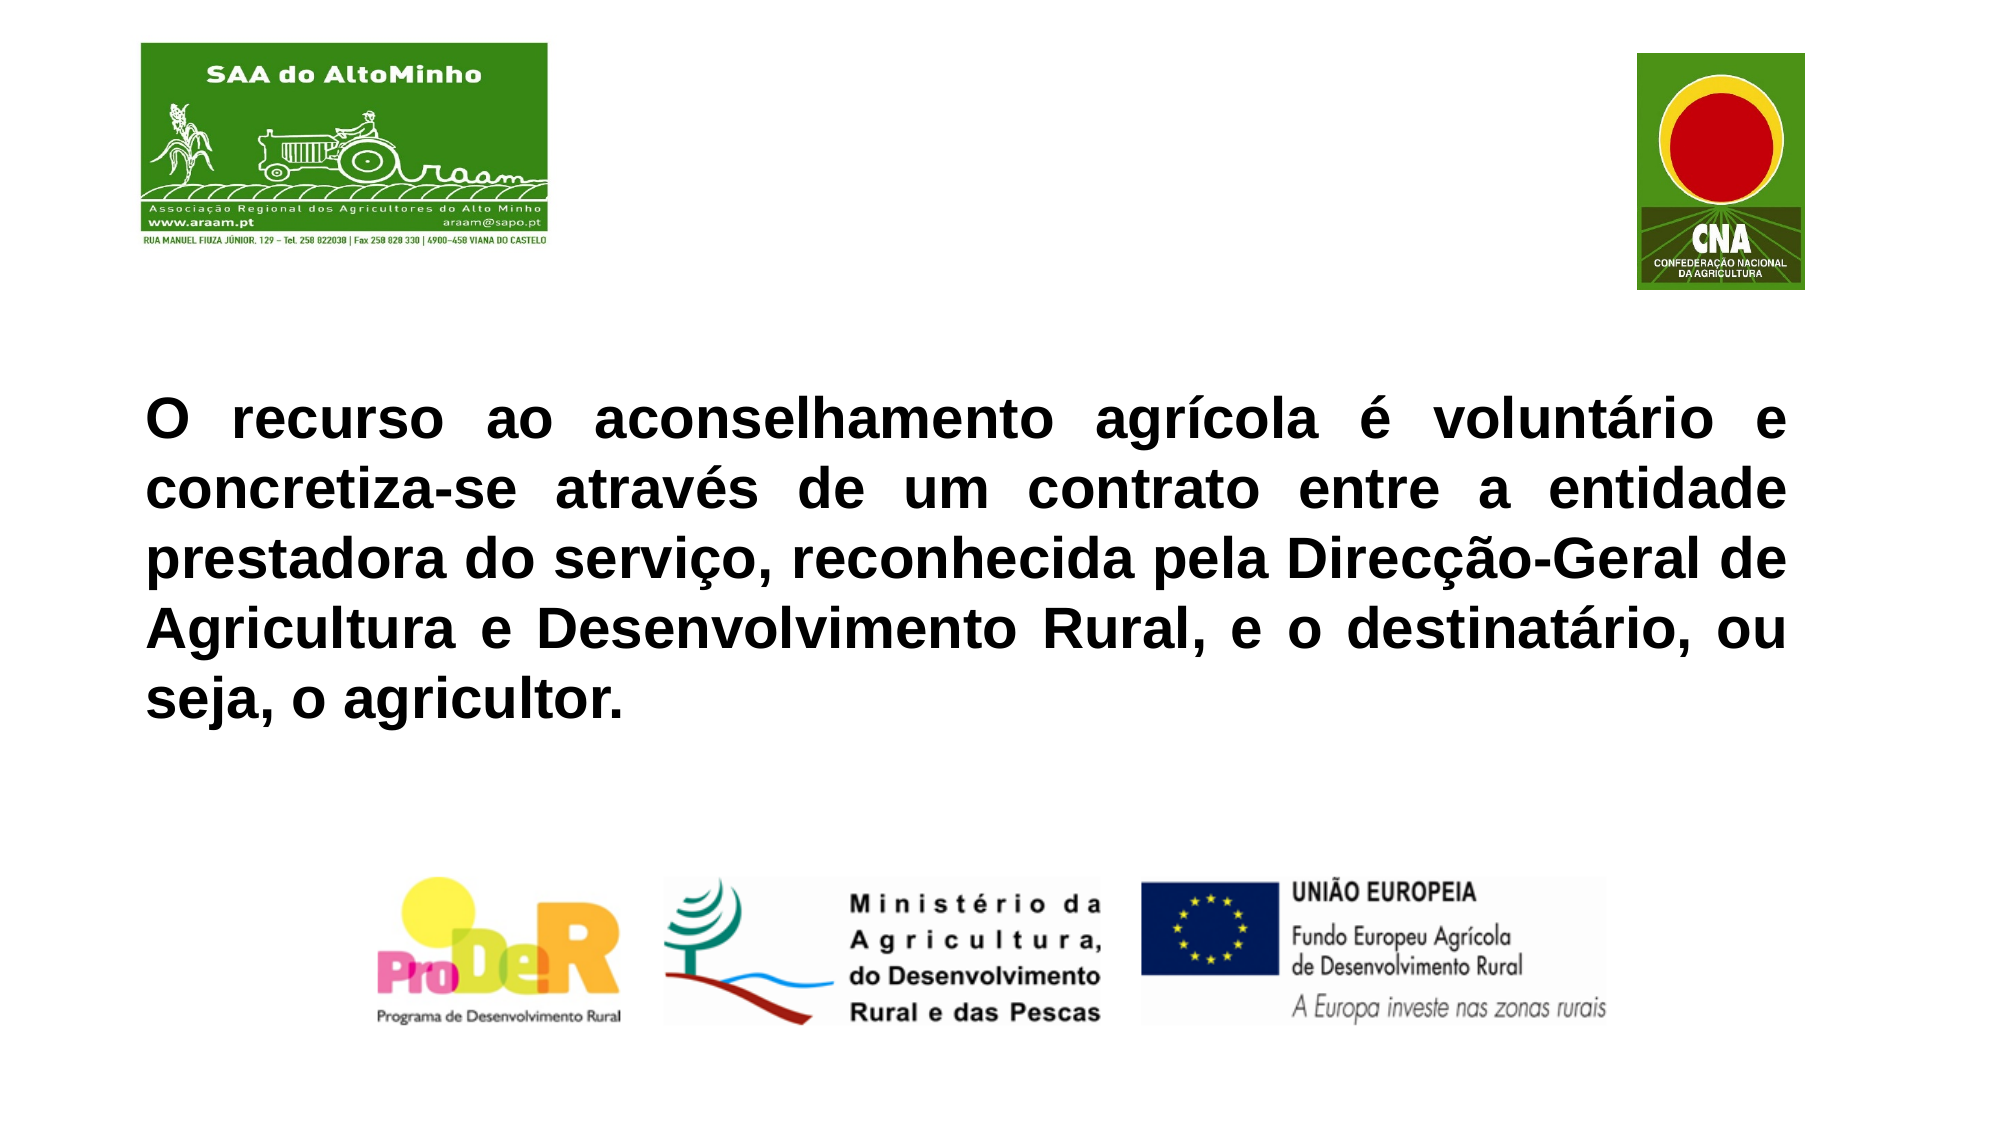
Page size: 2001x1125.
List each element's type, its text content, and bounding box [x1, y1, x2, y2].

picture [369, 844, 1634, 1057]
picture [1637, 53, 1805, 290]
picture [130, 35, 558, 253]
text_box O recurso ao aconselhamento agrícola é voluntário e concretiza-se através de um contrato entre a entidade prestadora do serviço, reconhecida pela Direcção-Geral de Agricultura e Desenvolvimento Rural, e o destinatário, ou seja, o agricultor. [130, 373, 1805, 738]
